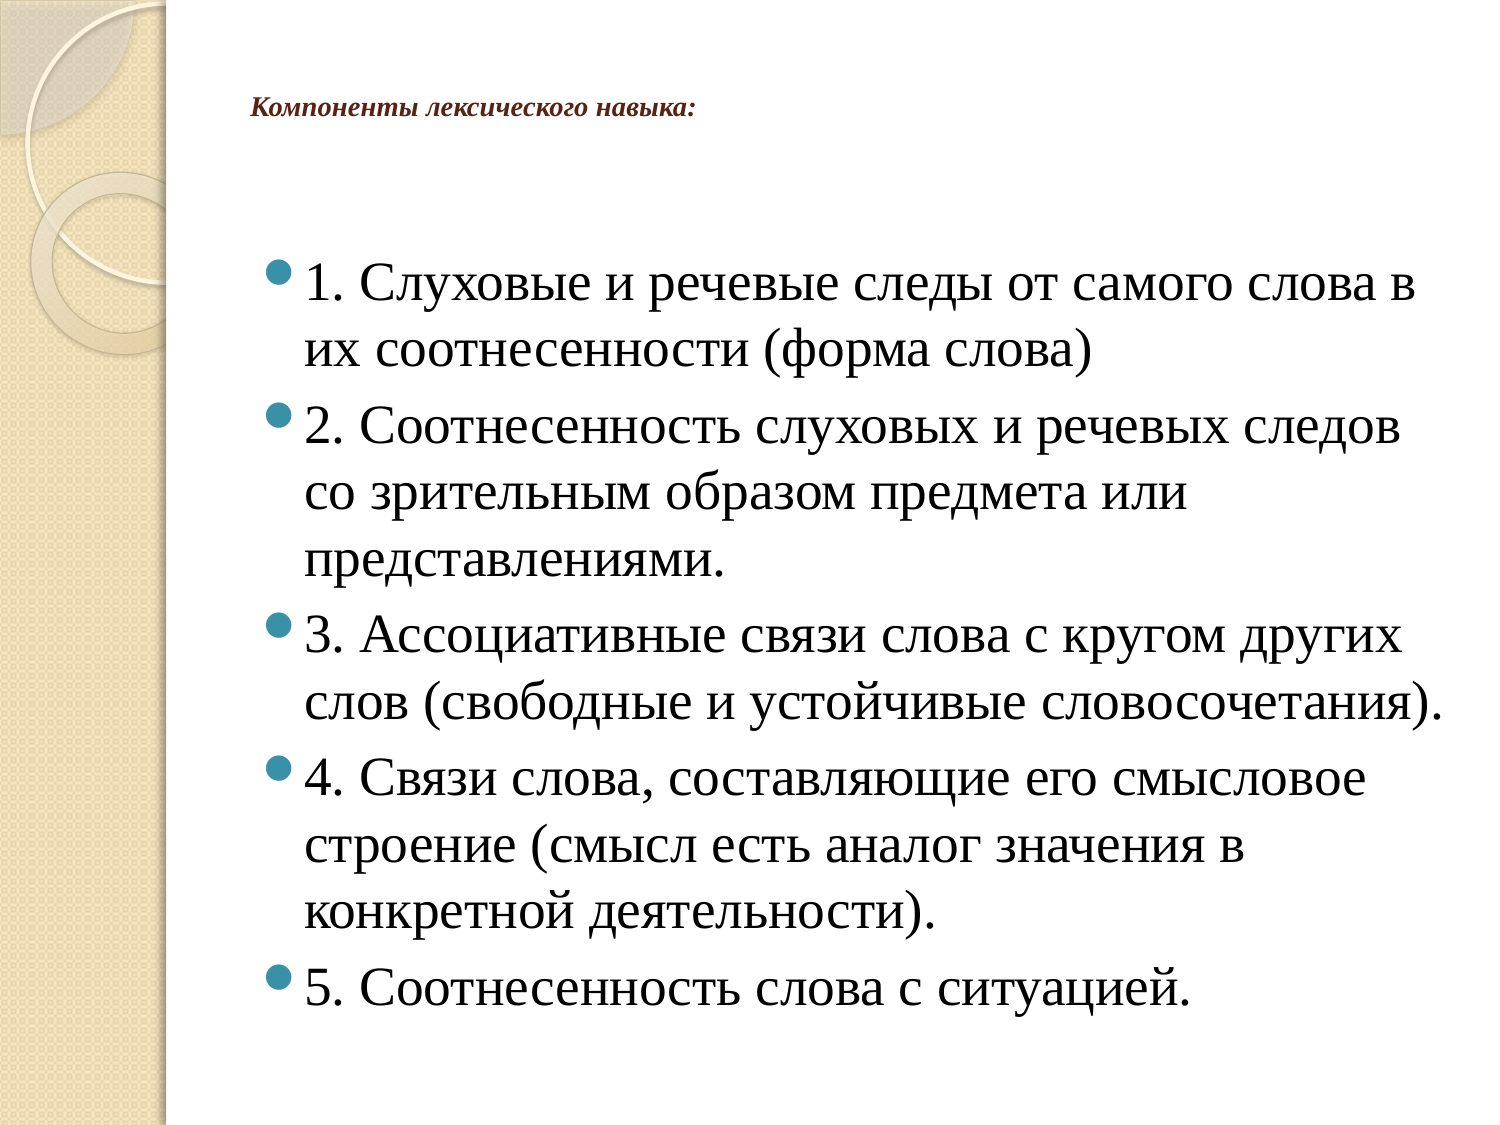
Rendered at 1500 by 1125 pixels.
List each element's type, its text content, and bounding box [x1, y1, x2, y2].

title Компоненты лексического навыка: [235, 45, 1466, 164]
list 1. Слуховые и речевые следы от самого слова в их соотнесенности (форма слова) 2. Соотнесенность слуховых и речевых следов со зрительным образом предмета или представлениями. 3. Ассоциативные связи слова с кругом других слов (свободные и устойчивые словосочетания). 4. Связи слова, составляющие его смысловое строение (смысл есть аналог значения в конкретной деятельности). 5. Соотнесенность слова с ситуацией. [235, 237, 1466, 1079]
